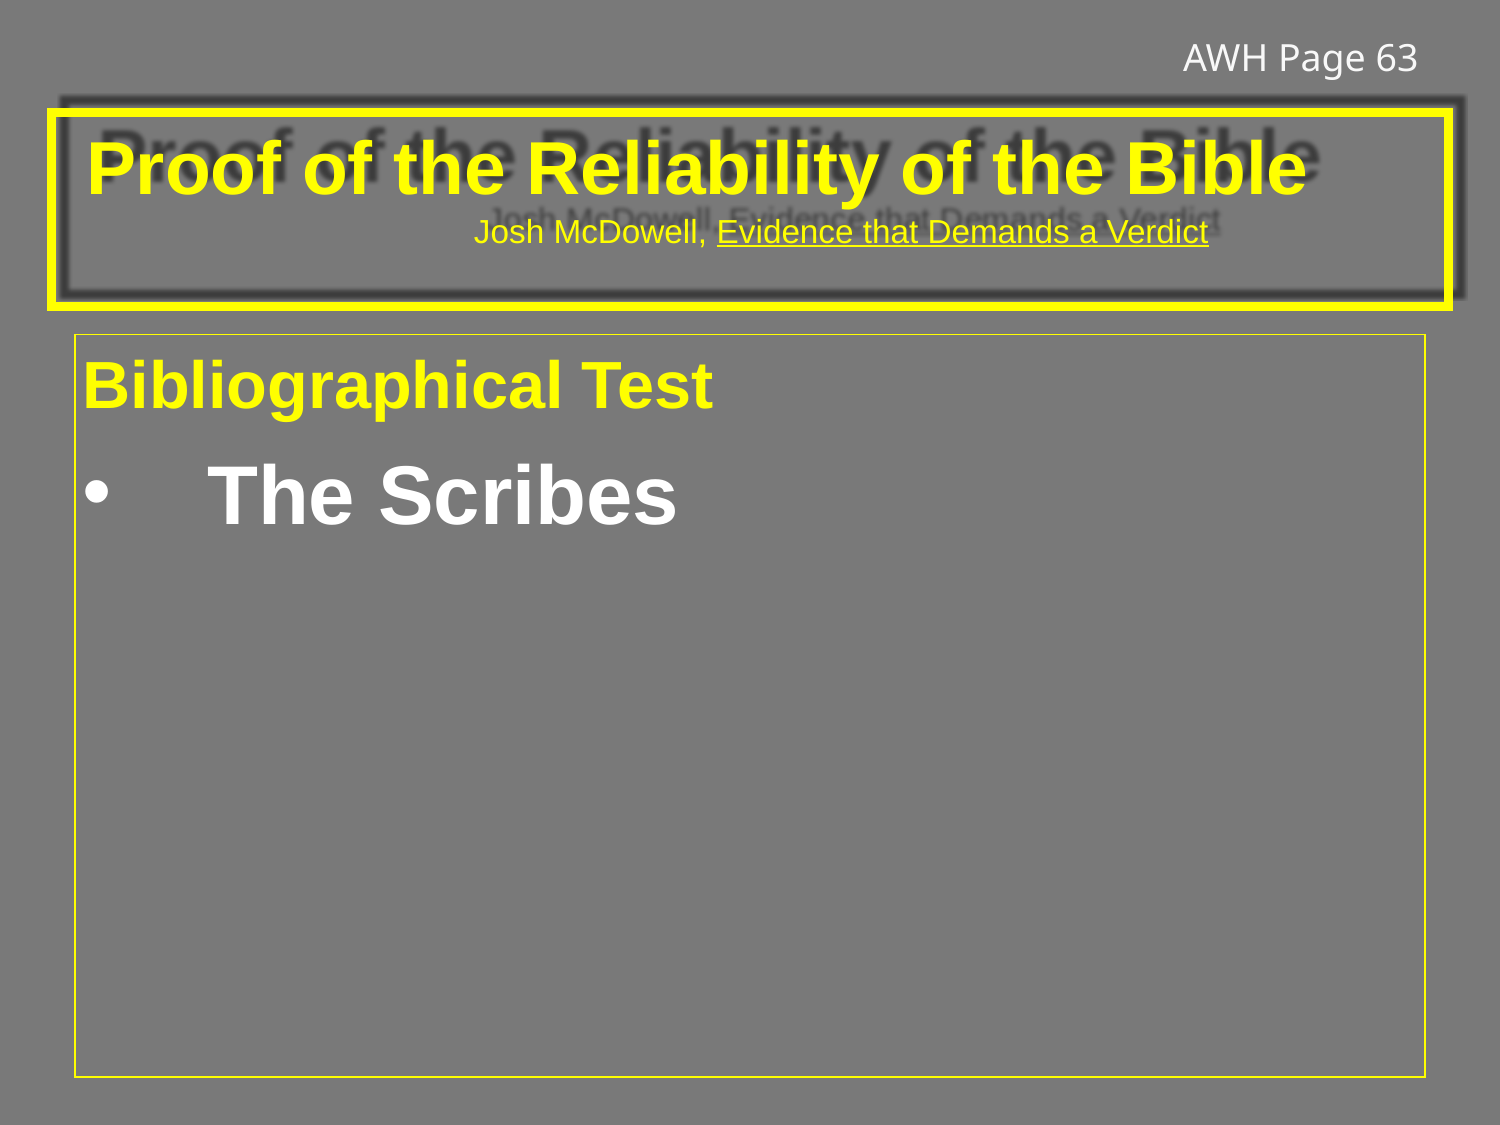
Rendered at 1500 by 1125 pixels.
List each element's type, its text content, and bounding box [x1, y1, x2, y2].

list Bibliographical Test The Scribes [74, 334, 1426, 1078]
text_box AWH Page 63 [1168, 26, 1463, 87]
title Proof of the Reliability of the Bible Josh McDowell, Evidence that Demands a Verdict [51, 111, 1449, 307]
